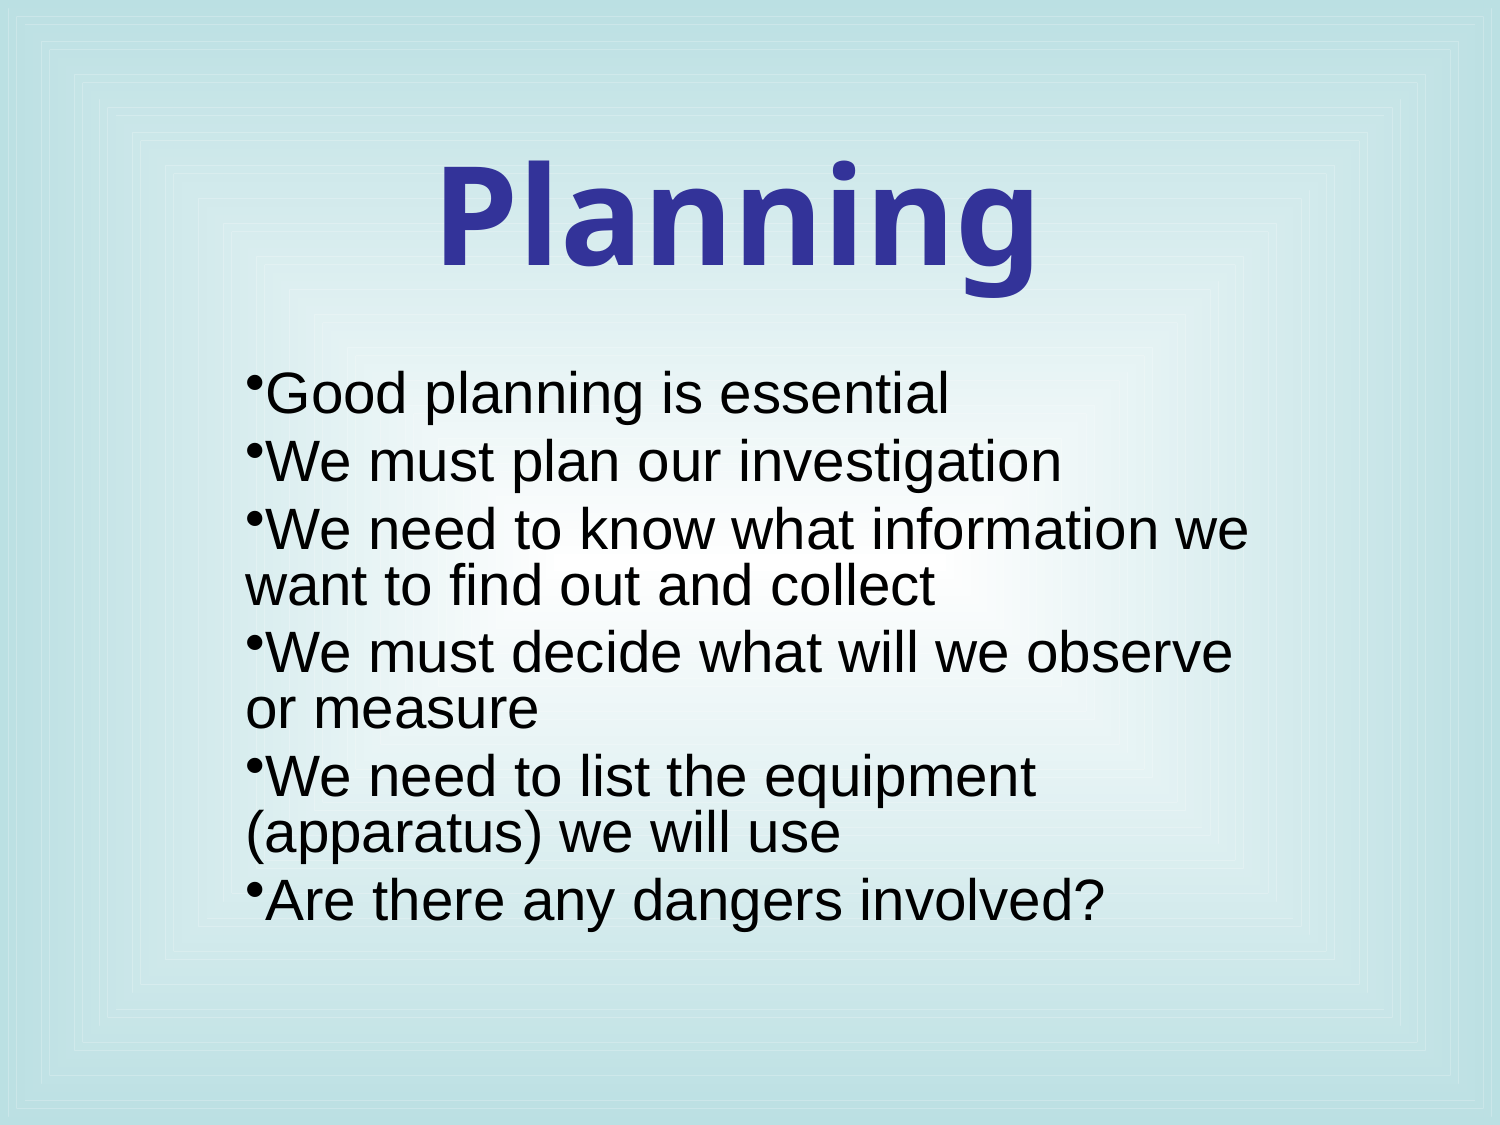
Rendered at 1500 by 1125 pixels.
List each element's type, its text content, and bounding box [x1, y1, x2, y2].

subtitle Good planning is essential We must plan our investigation We need to know what information we want to find out and collect We must decide what will we observe or measure We need to list the equipment (apparatus) we will use Are there any dangers involved? [230, 361, 1281, 1004]
title Planning [100, 90, 1376, 332]
